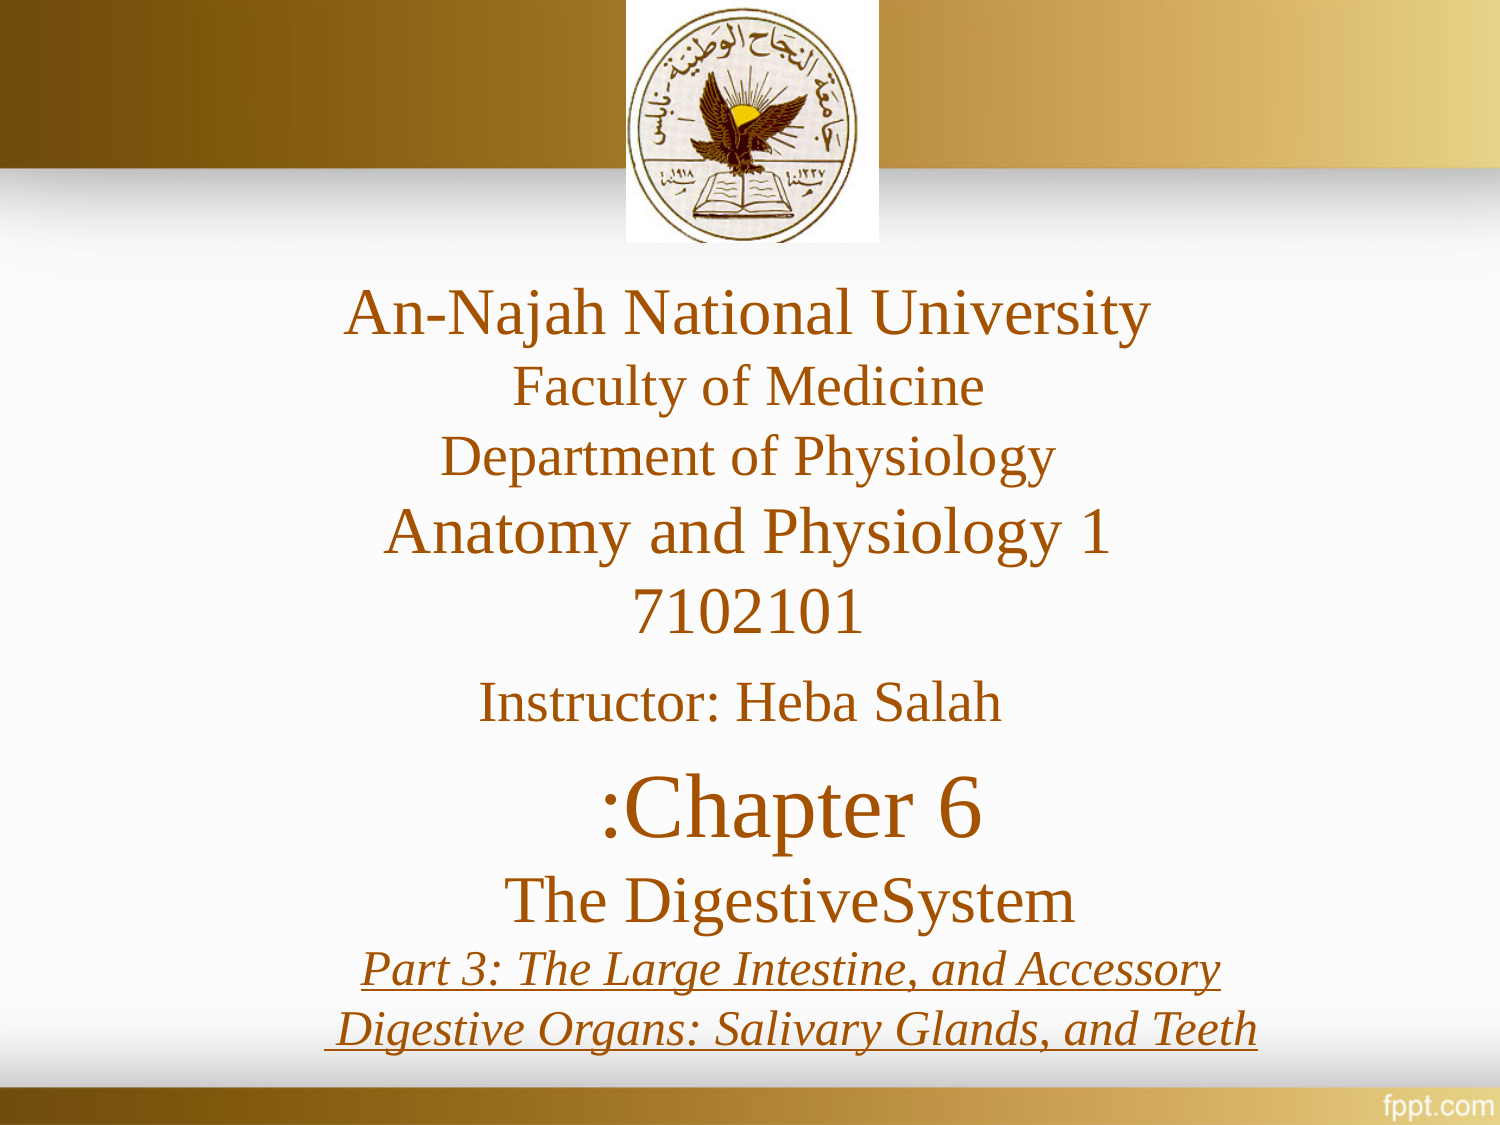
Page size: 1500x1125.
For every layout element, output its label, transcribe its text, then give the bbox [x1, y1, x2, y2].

picture [0, 0, 1500, 1125]
text_box An-Najah National University Faculty of Medicine Department of Physiology Anatomy and Physiology 1 7102101 [329, 260, 1169, 655]
text_box Instructor: Heba Salah [412, 656, 1069, 738]
text_box Chapter 6: The DigestiveSystem Part 3: The Large Intestine, and Accessory Digestive Organs: Salivary Glands, and Teeth [304, 738, 1278, 1063]
